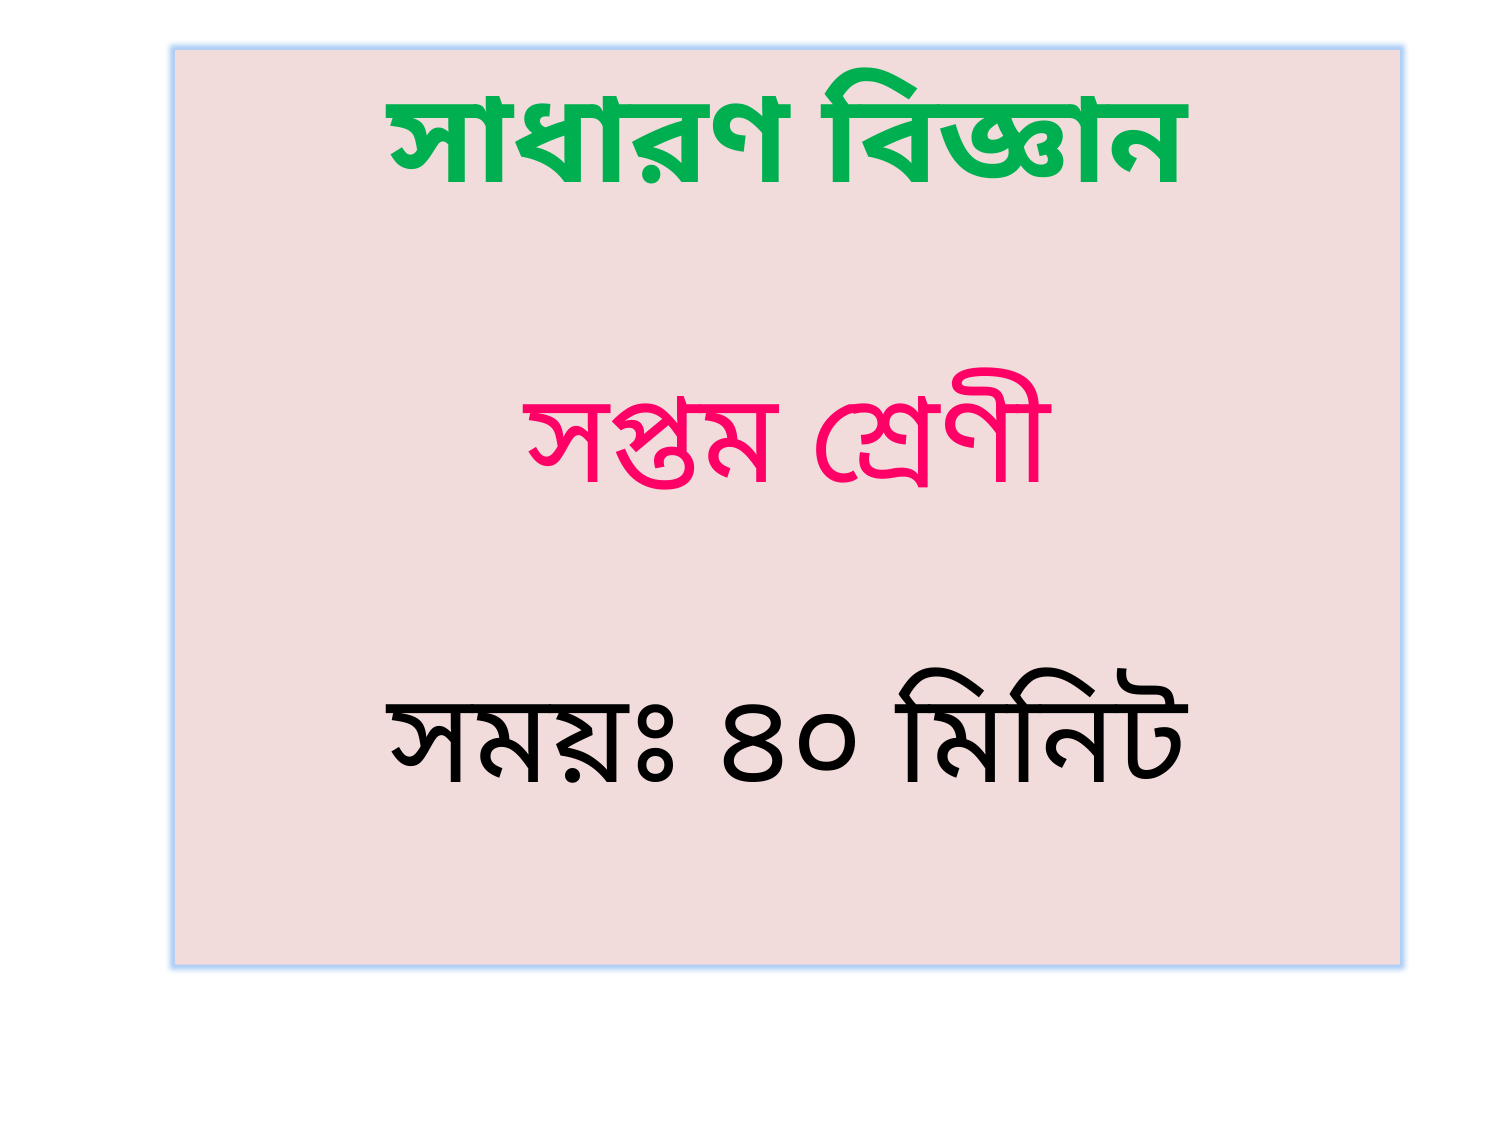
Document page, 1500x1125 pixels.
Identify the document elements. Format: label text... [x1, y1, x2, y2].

text_box সাধারণ বিজ্ঞান সপ্তম শ্রেণী সময়ঃ ৪০ মিনিট [174, 49, 1400, 965]
